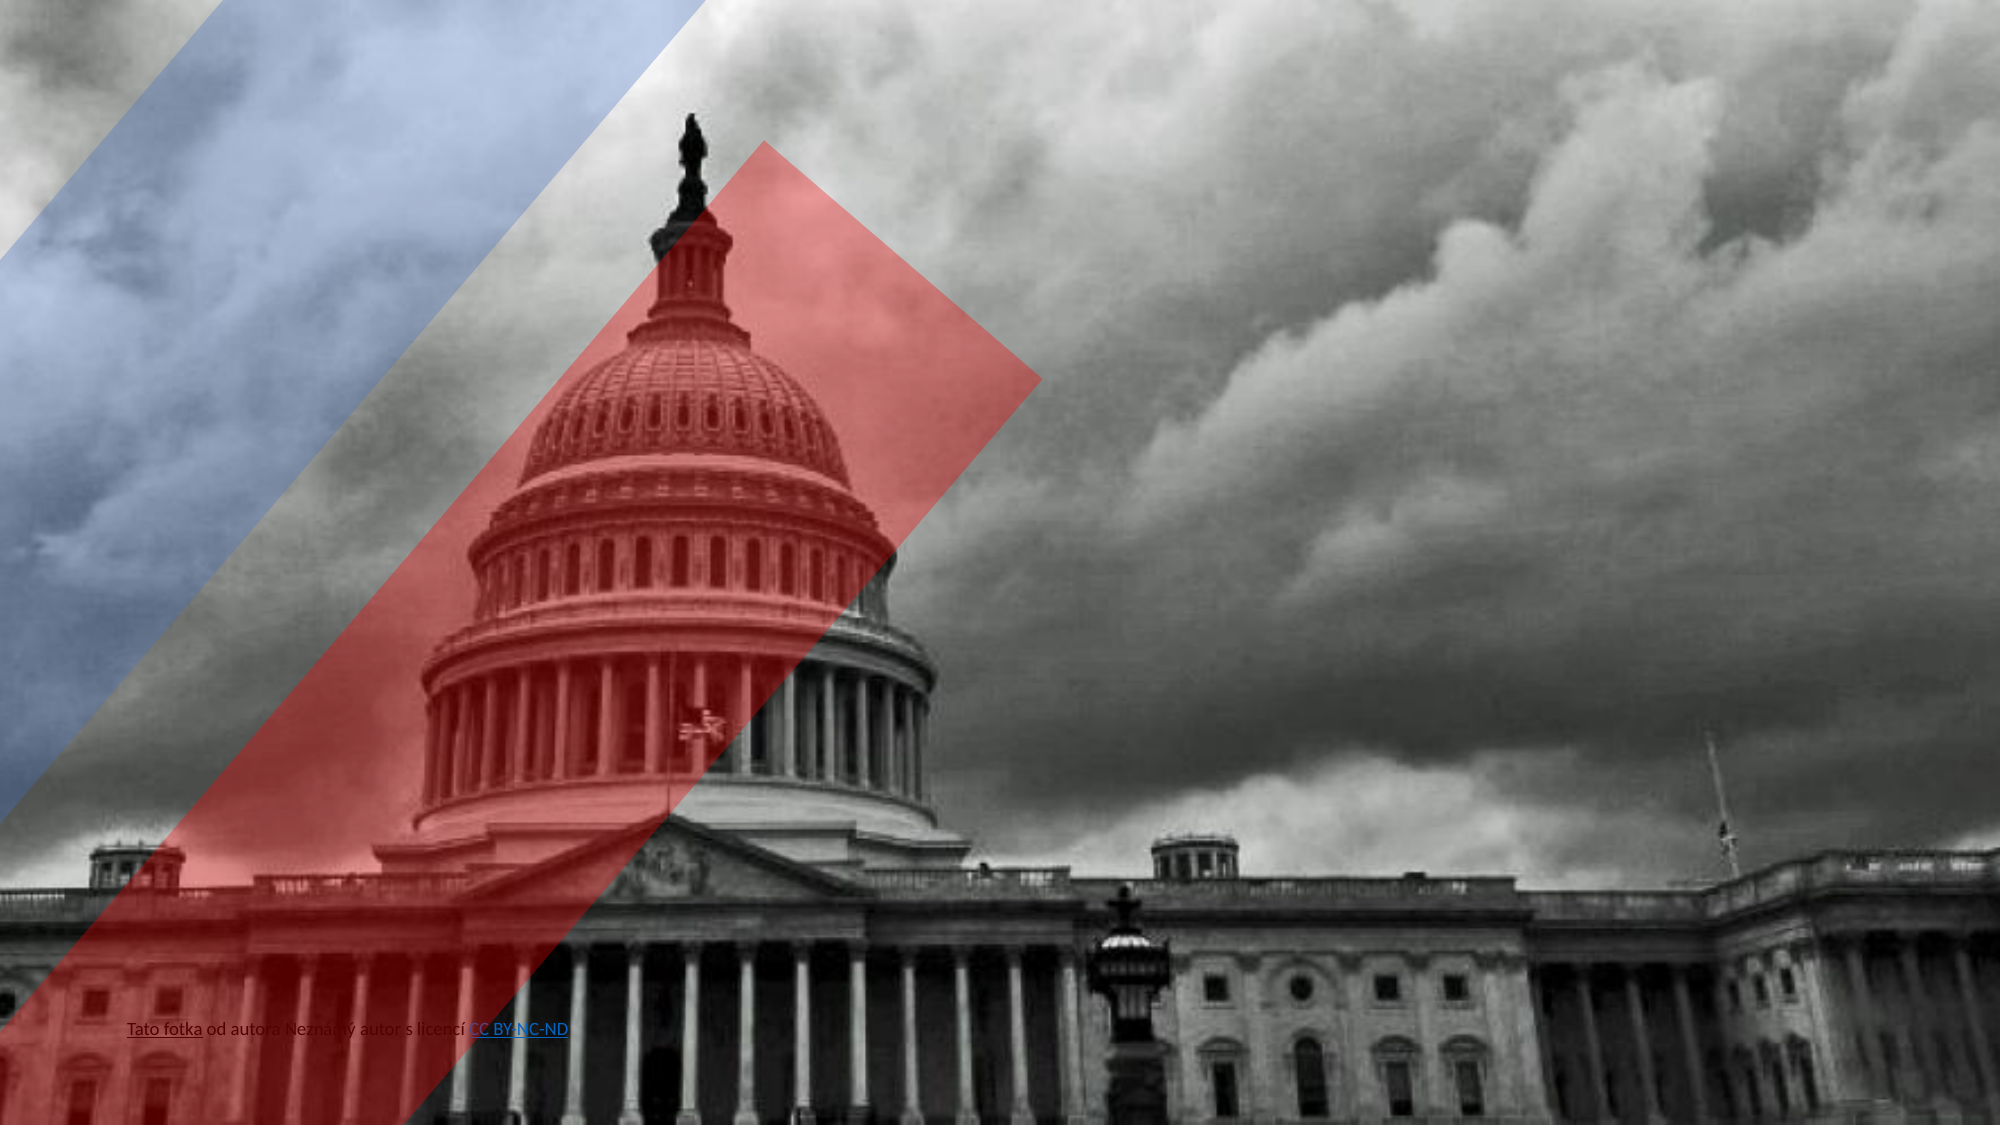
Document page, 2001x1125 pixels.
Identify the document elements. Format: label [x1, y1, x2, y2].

list [0, 0, 2000, 1125]
